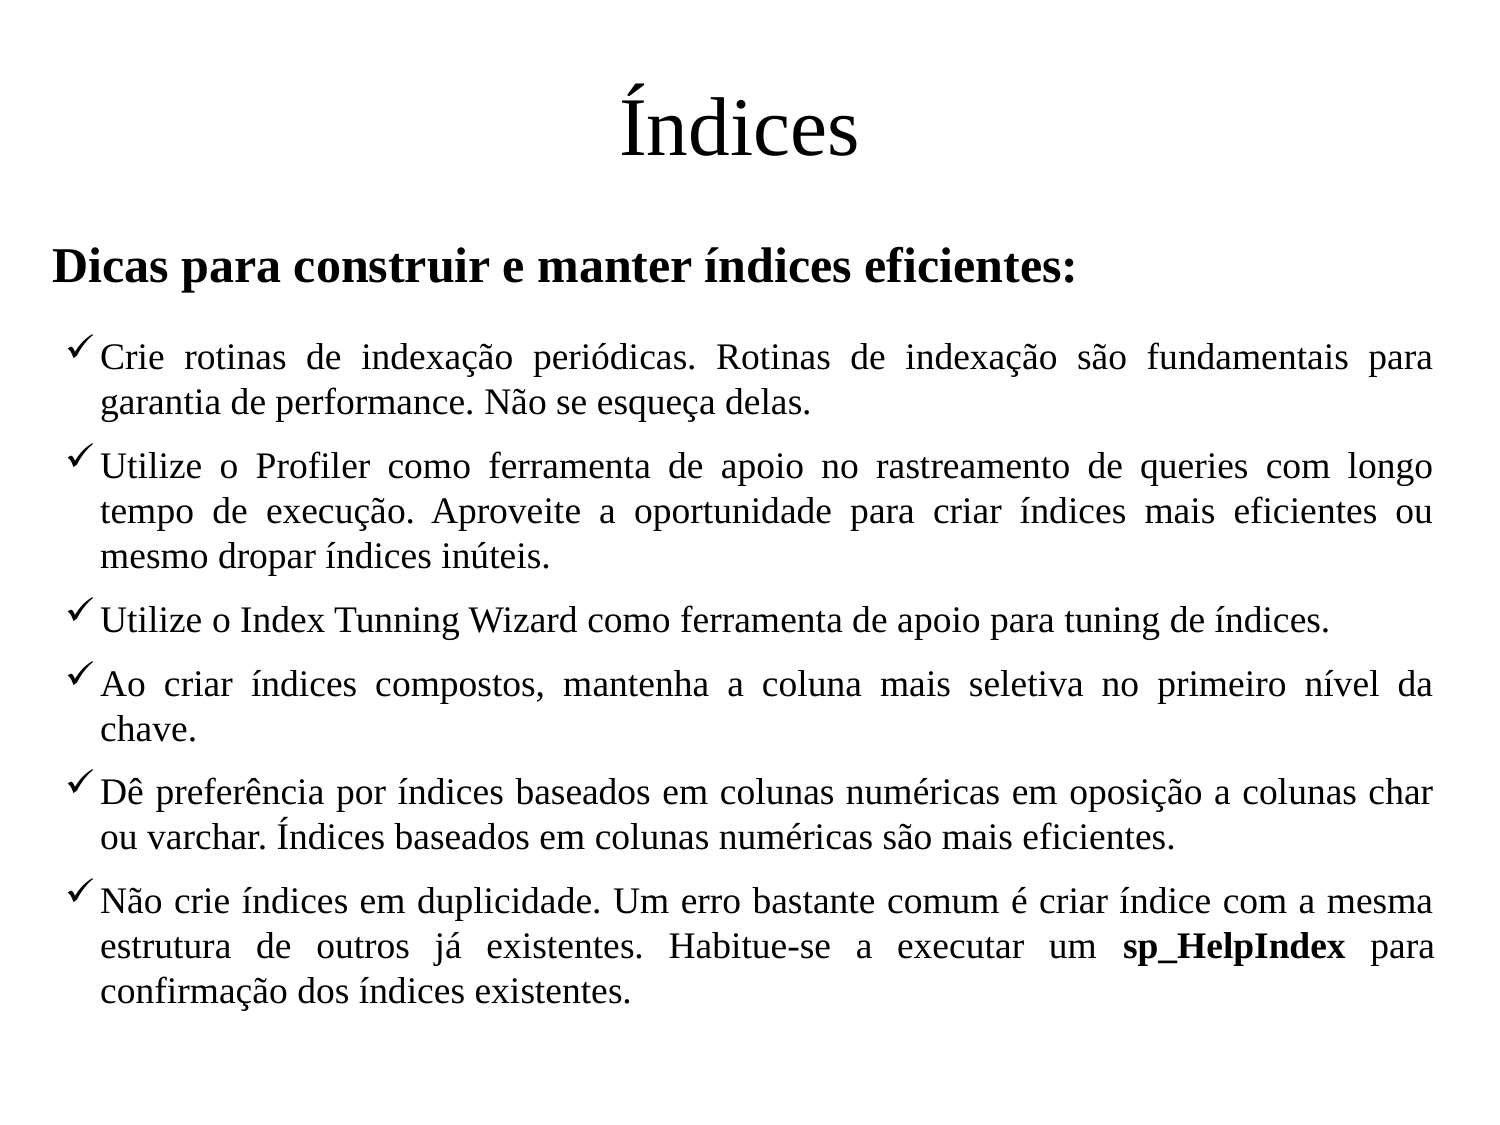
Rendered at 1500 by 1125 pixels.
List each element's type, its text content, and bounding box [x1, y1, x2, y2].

text_box Índices [112, 28, 1388, 216]
text_box Crie rotinas de indexação periódicas. Rotinas de indexação são fundamentais para garantia de performance. Não se esqueça delas. Utilize o Profiler como ferramenta de apoio no rastreamento de queries com longo tempo de execução. Aproveite a oportunidade para criar índices mais eficientes ou mesmo dropar índices inúteis. Utilize o Index Tunning Wizard como ferramenta de apoio para tuning de índices. Ao criar índices compostos, mantenha a coluna mais seletiva no primeiro nível da chave. Dê preferência por índices baseados em colunas numéricas em oposição a colunas char ou varchar. Índices baseados em colunas numéricas são mais eficientes. Não crie índices em duplicidade. Um erro bastante comum é criar índice com a mesma estrutura de outros já existentes. Habitue-se a executar um sp_HelpIndex para confirmação dos índices existentes. [50, 324, 1450, 1019]
text_box Dicas para construir e manter índices eficientes: [37, 224, 1463, 300]
